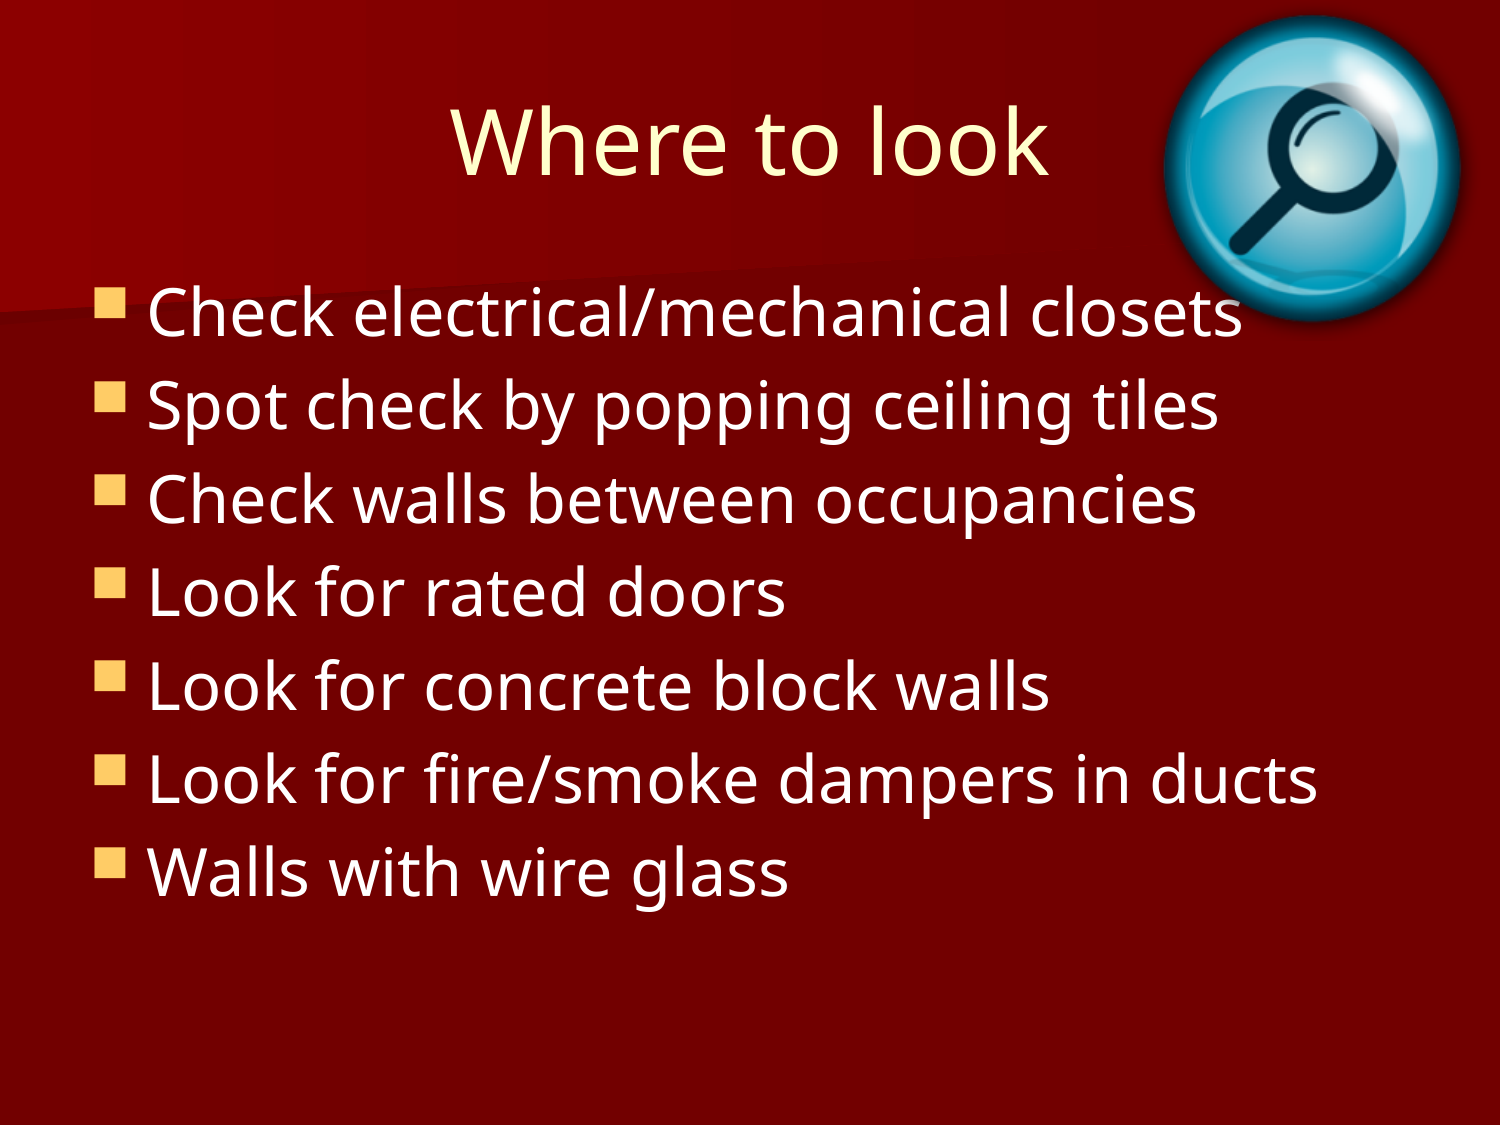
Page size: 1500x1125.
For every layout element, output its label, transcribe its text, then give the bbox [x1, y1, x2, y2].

title Where to look [74, 44, 1132, 233]
list Check electrical/mechanical closets Spot check by popping ceiling tiles Check walls between occupancies Look for rated doors Look for concrete block walls Look for fire/smoke dampers in ducts Walls with wire glass [74, 262, 1426, 1001]
picture [1137, 0, 1488, 341]
